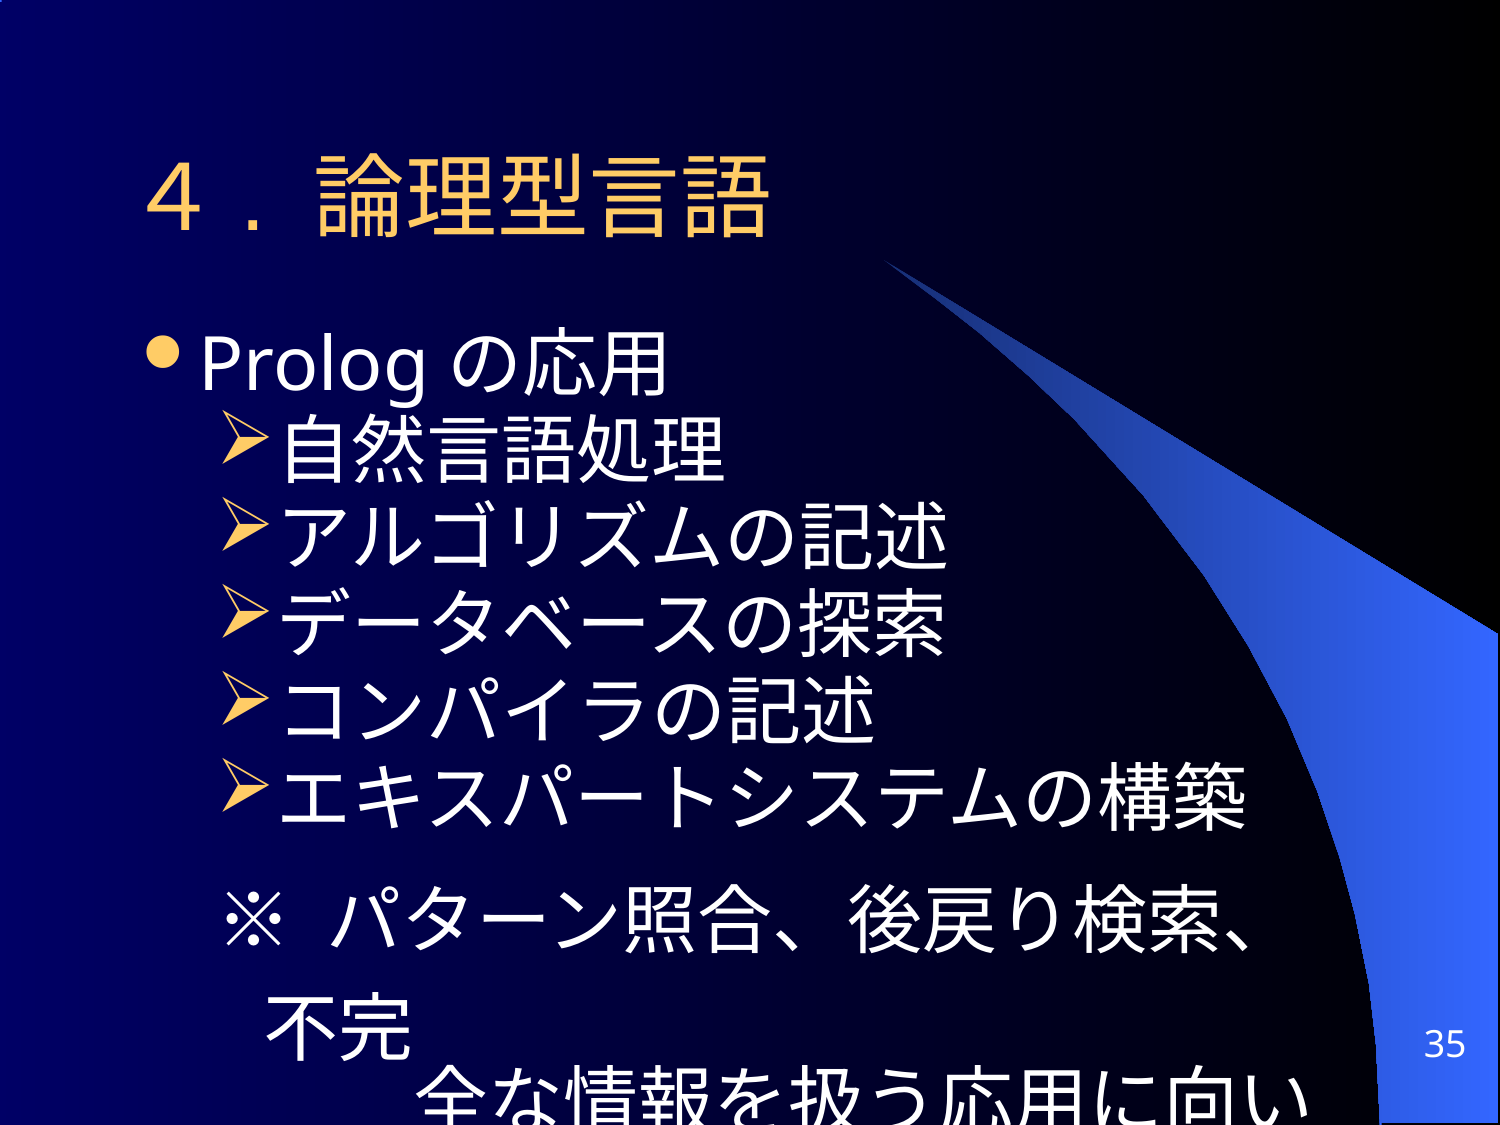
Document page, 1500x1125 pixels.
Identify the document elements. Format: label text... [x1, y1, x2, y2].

title ４. 論理型言語 [111, 99, 1438, 288]
text_box 35 [1328, 1008, 1482, 1071]
list Prologの応用 自然言語処理 アルゴリズムの記述 データベースの探索 コンパイラの記述 エキスパートシステムの構築 ※ パターン照合、後戻り検索、不完 全な情報を扱う応用に向いている [111, 324, 1388, 1083]
